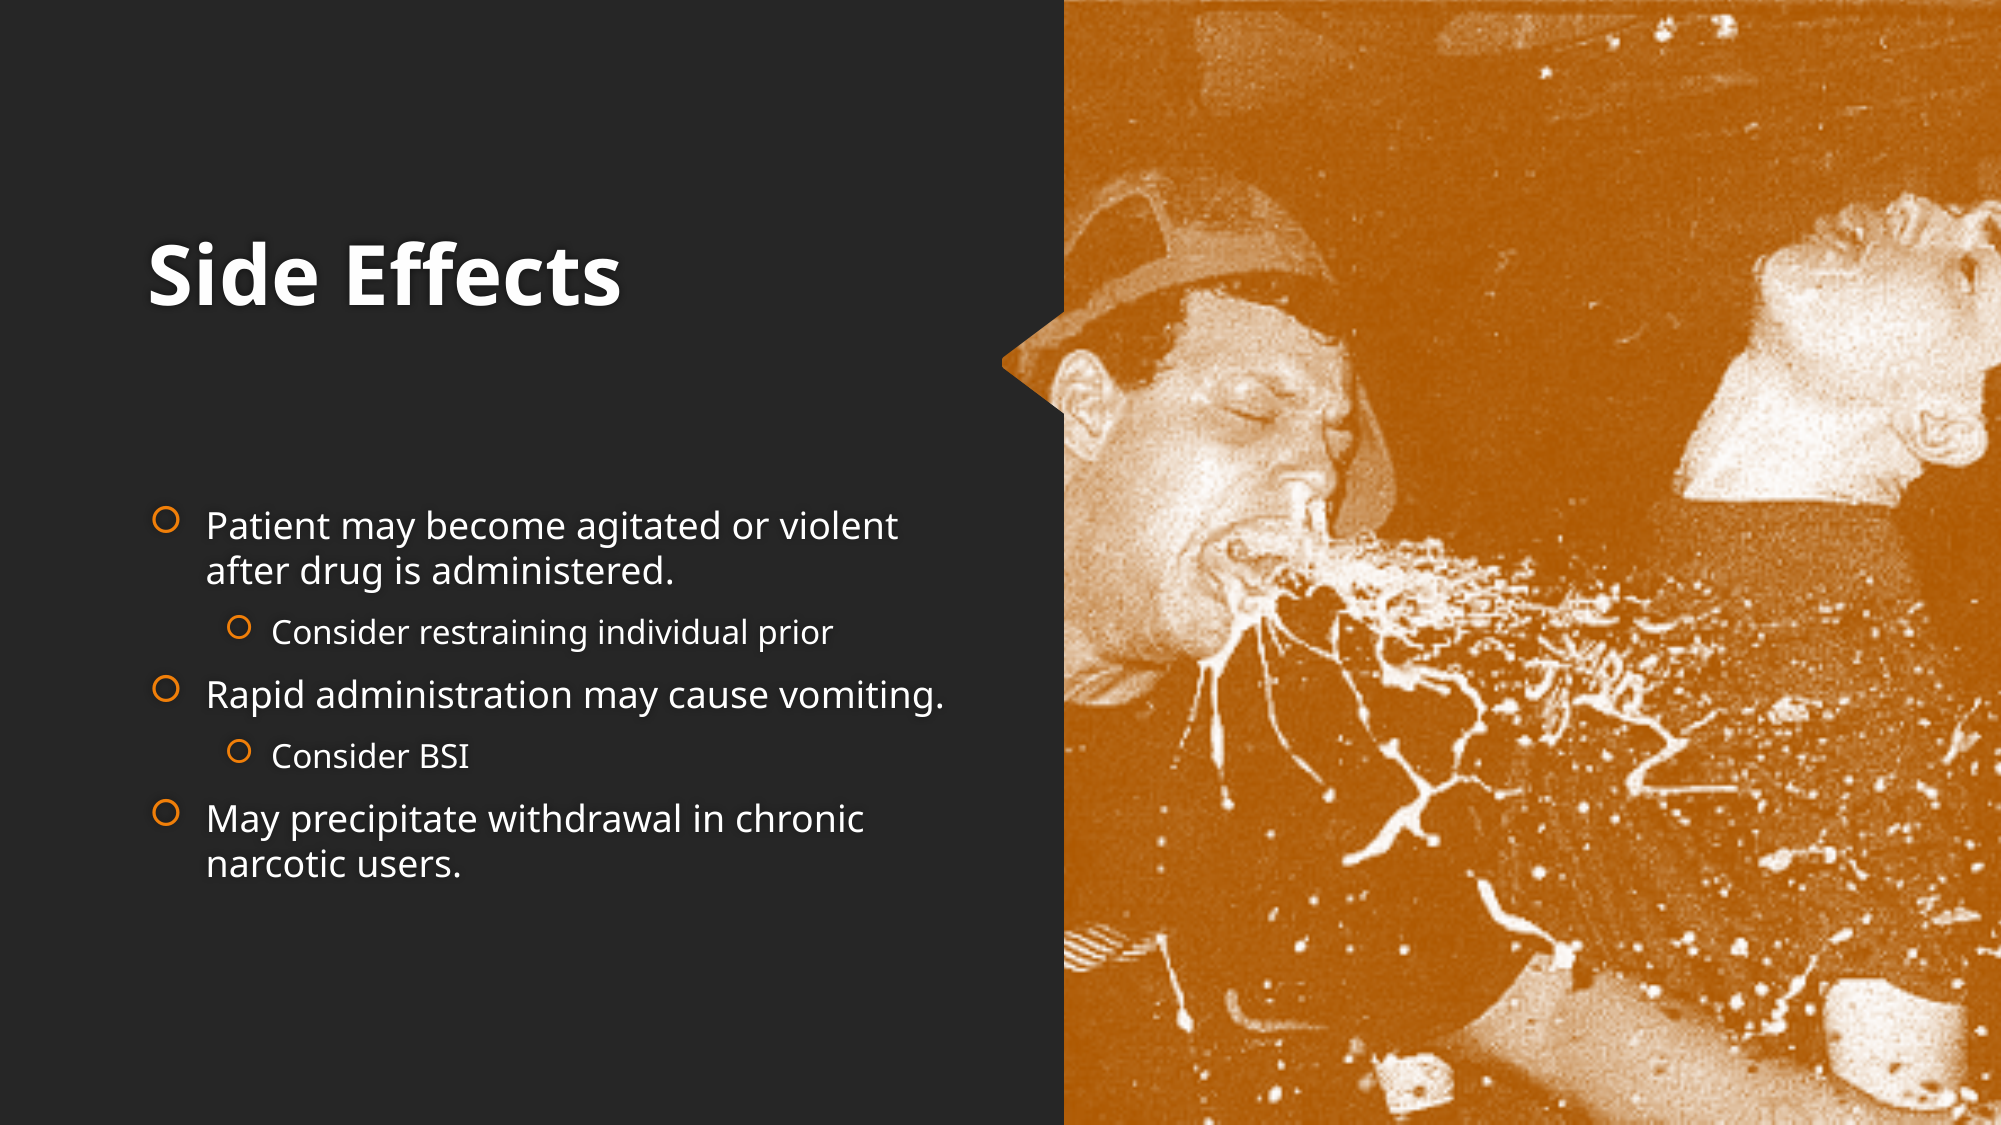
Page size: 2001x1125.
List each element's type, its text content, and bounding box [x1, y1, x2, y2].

text_box [0, 0, 1001, 1125]
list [1001, 0, 2000, 1125]
list Patient may become agitated or violent after drug is administered. Consider restraining individual prior Rapid administration may cause vomiting. Consider BSI May precipitate withdrawal in chronic narcotic users. [134, 395, 964, 992]
title Side Effects [132, 73, 965, 330]
